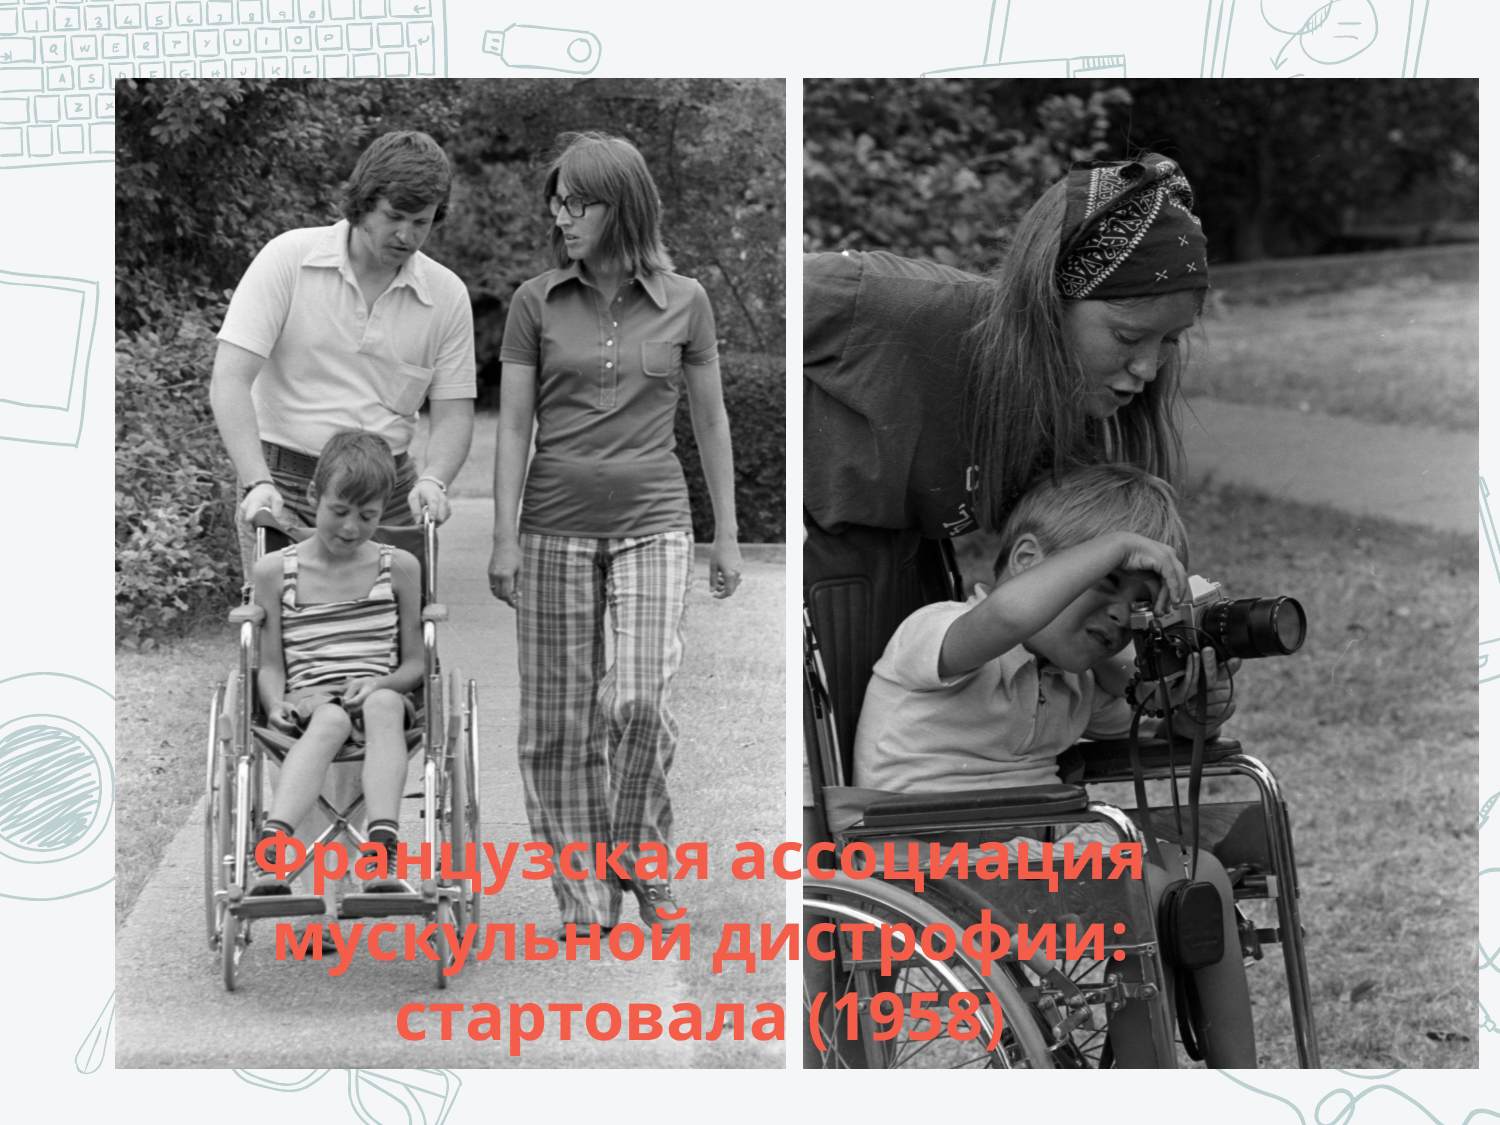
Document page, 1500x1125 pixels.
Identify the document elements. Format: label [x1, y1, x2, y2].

picture [803, 77, 1479, 1069]
title [790, 940, 798, 1069]
picture [115, 77, 786, 1069]
